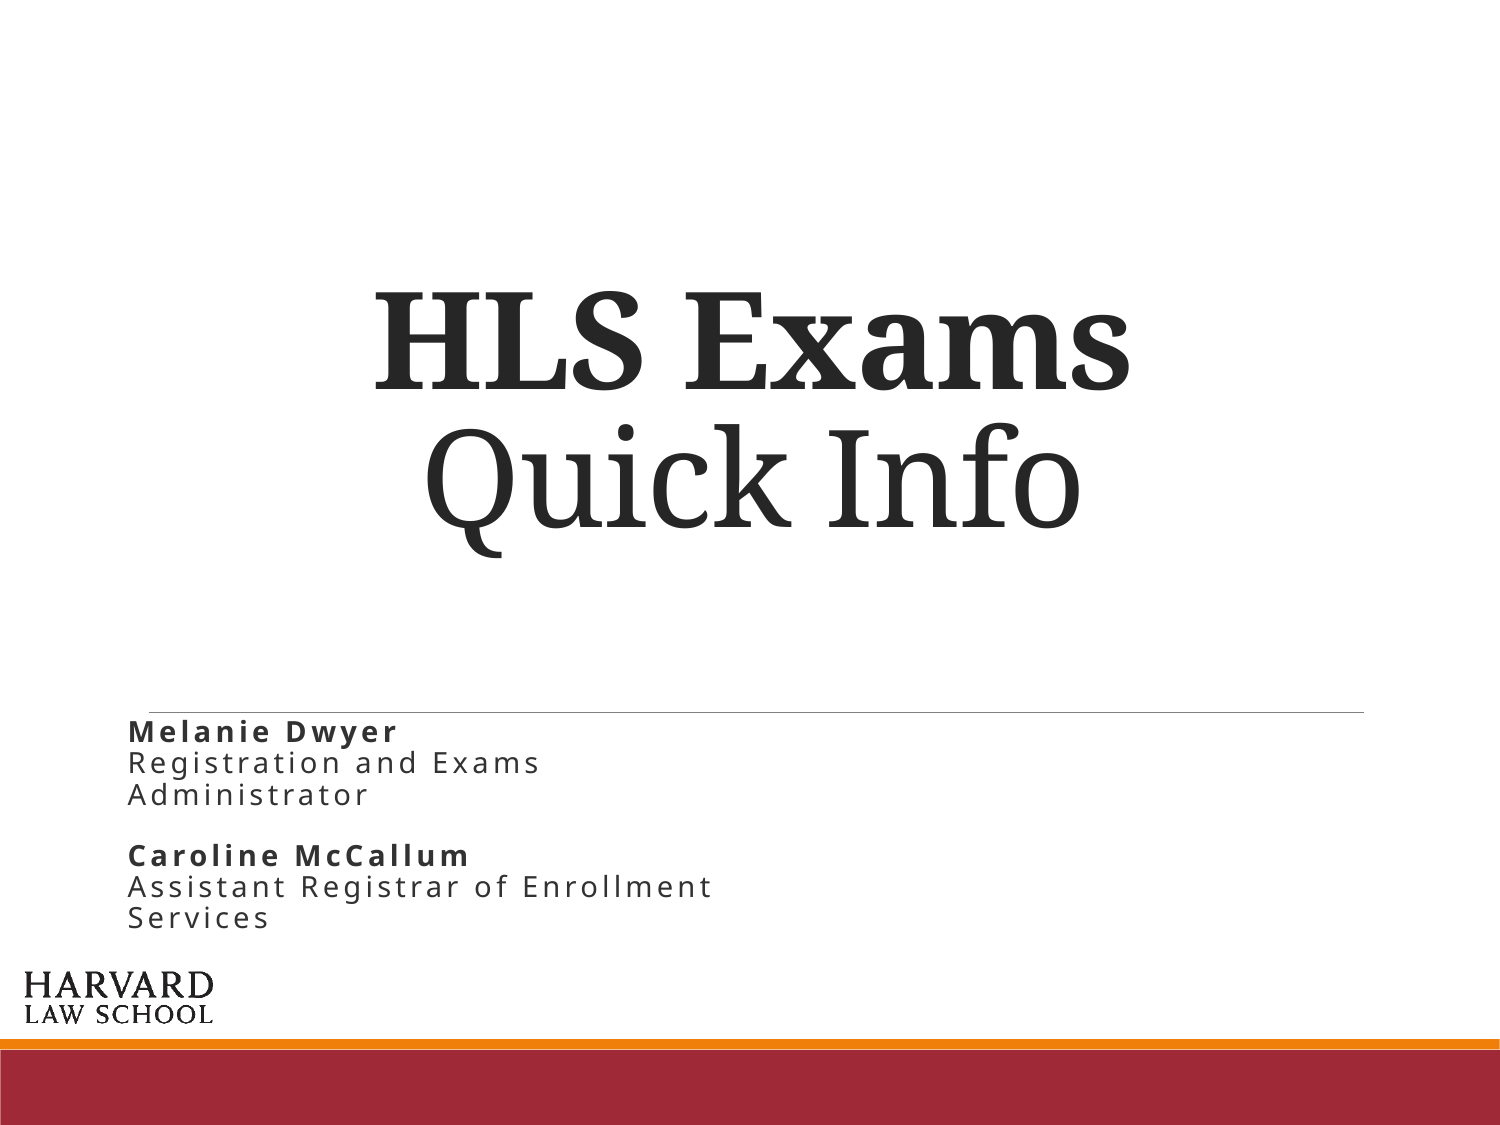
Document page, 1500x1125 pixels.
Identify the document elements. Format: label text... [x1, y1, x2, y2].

title HLS Exams Quick Info [135, 124, 1373, 709]
subtitle Melanie Dwyer Registration and Exams Administrator Caroline McCallum Assistant Registrar of Enrollment Services [112, 709, 1373, 971]
picture [24, 961, 213, 1032]
